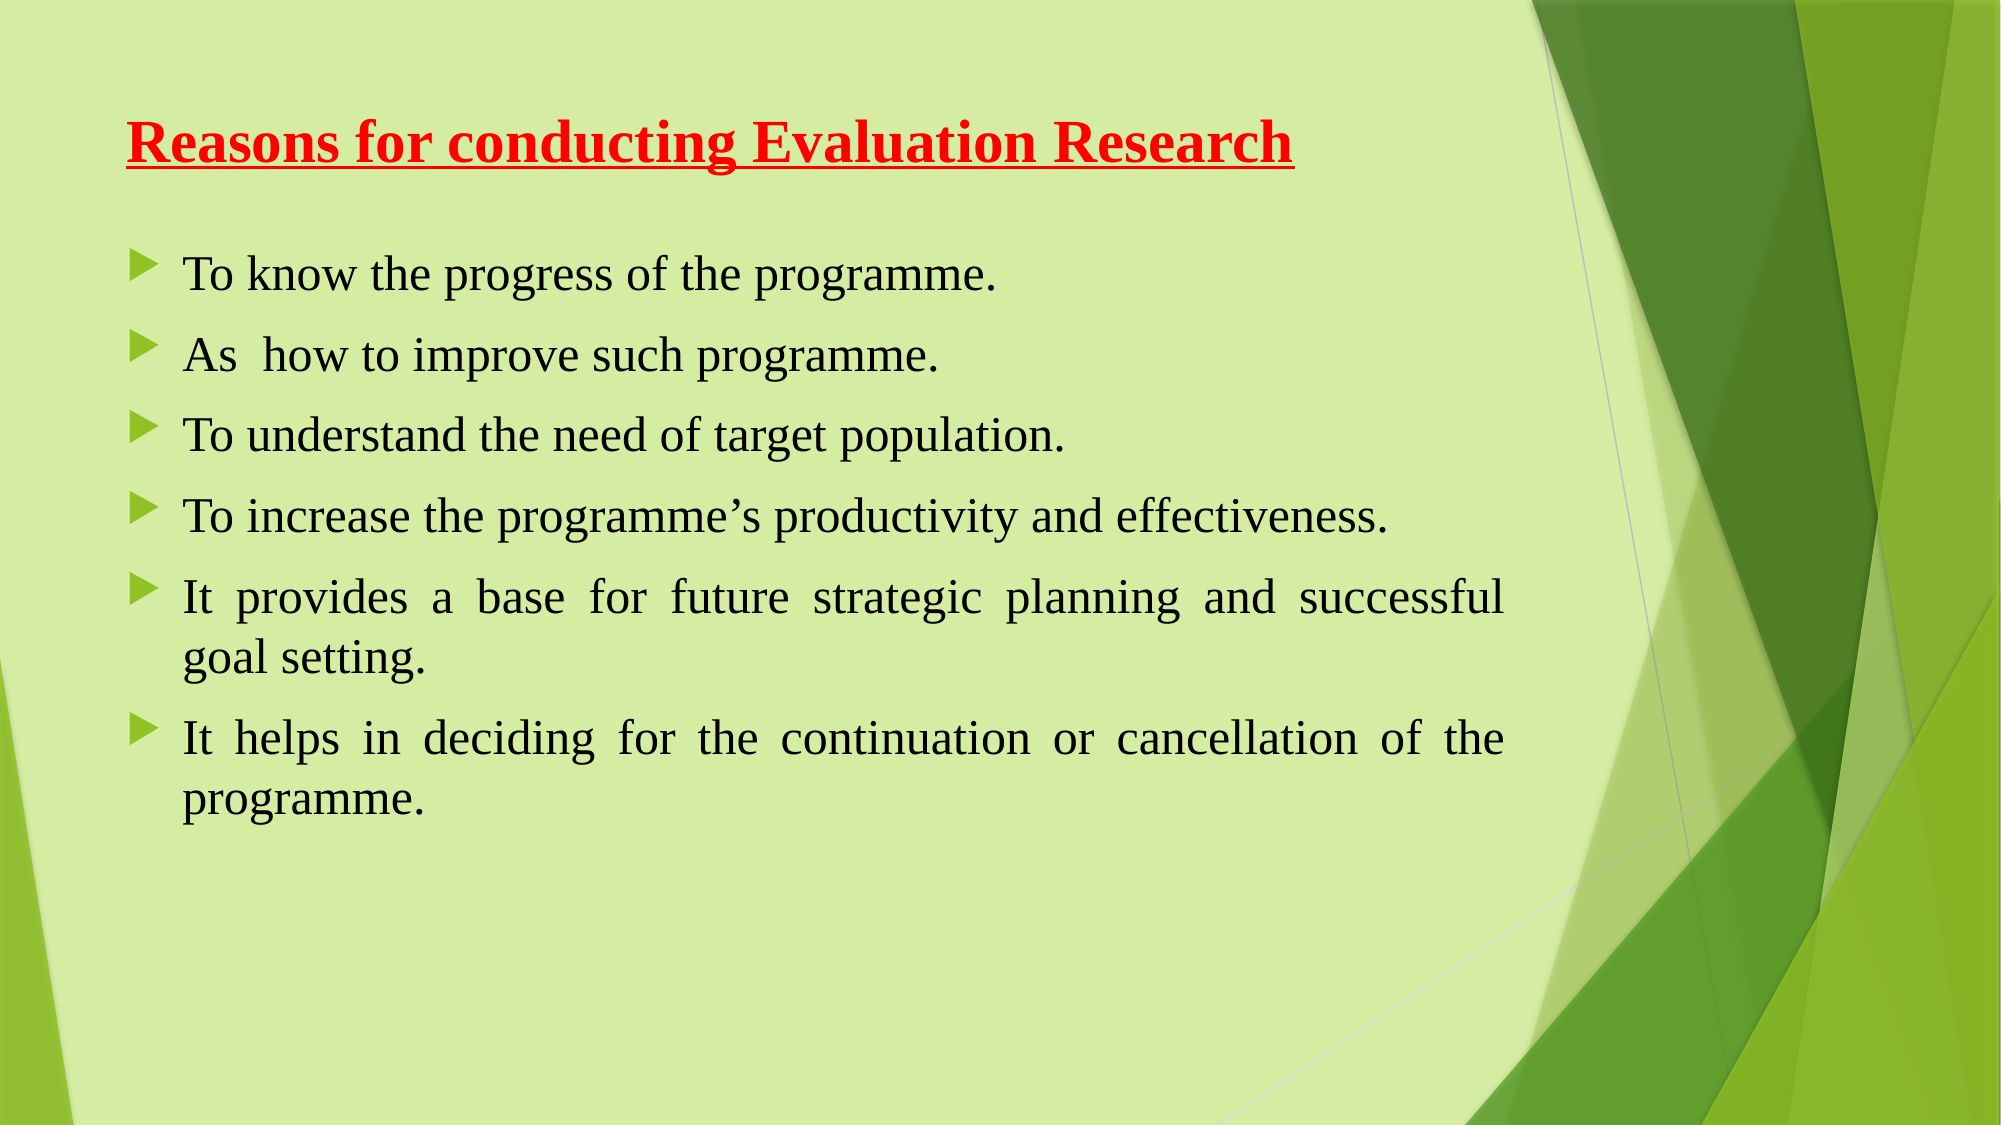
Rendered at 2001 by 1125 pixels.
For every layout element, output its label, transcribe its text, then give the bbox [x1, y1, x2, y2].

title Reasons for conducting Evaluation Research [111, 99, 1522, 232]
list To know the progress of the programme. As how to improve such programme. To understand the need of target population. To increase the programme’s productivity and effectiveness. It provides a base for future strategic planning and successful goal setting. It helps in deciding for the continuation or cancellation of the programme. [111, 232, 1522, 992]
